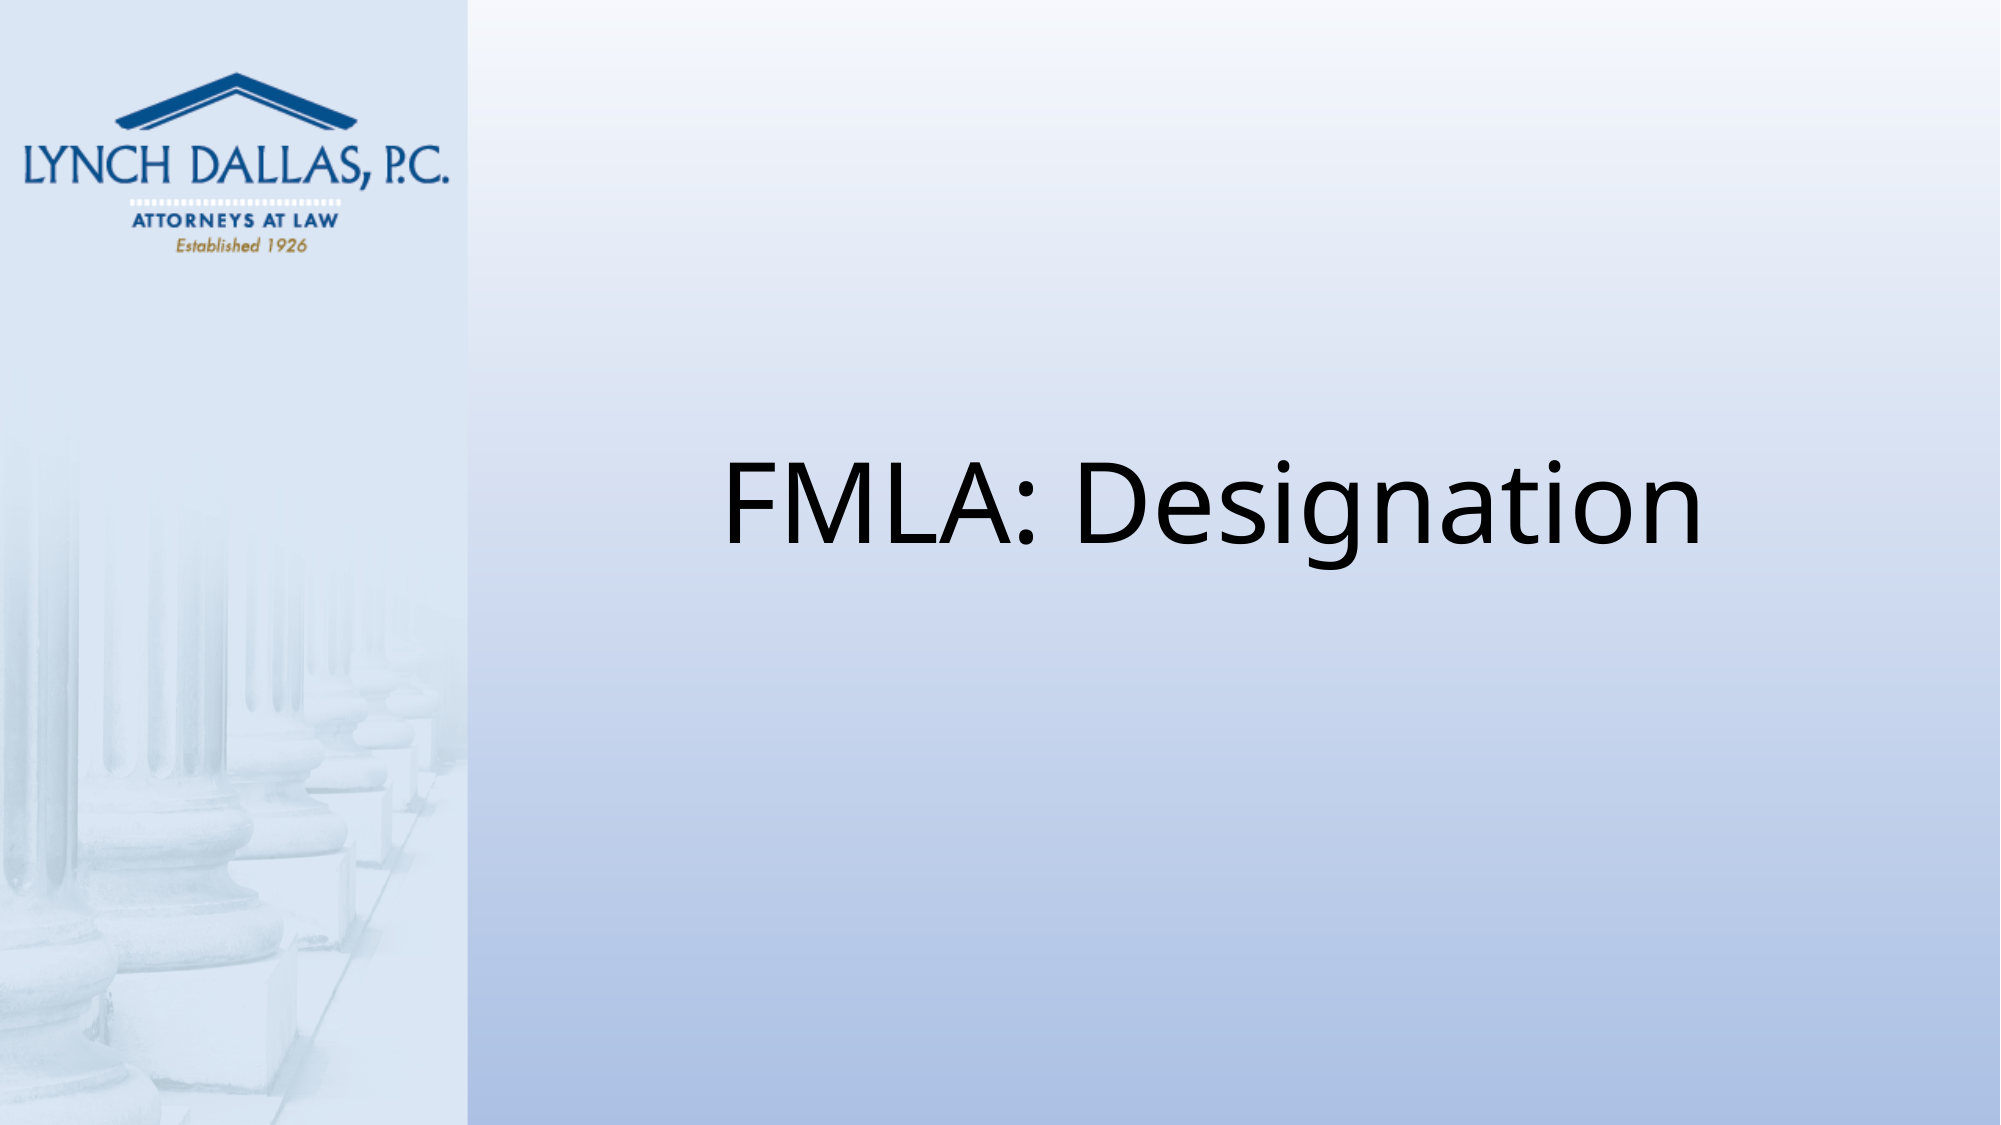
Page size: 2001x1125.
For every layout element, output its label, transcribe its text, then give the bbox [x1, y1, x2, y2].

title FMLA: Designation [565, 398, 1863, 616]
picture [0, 0, 468, 1125]
